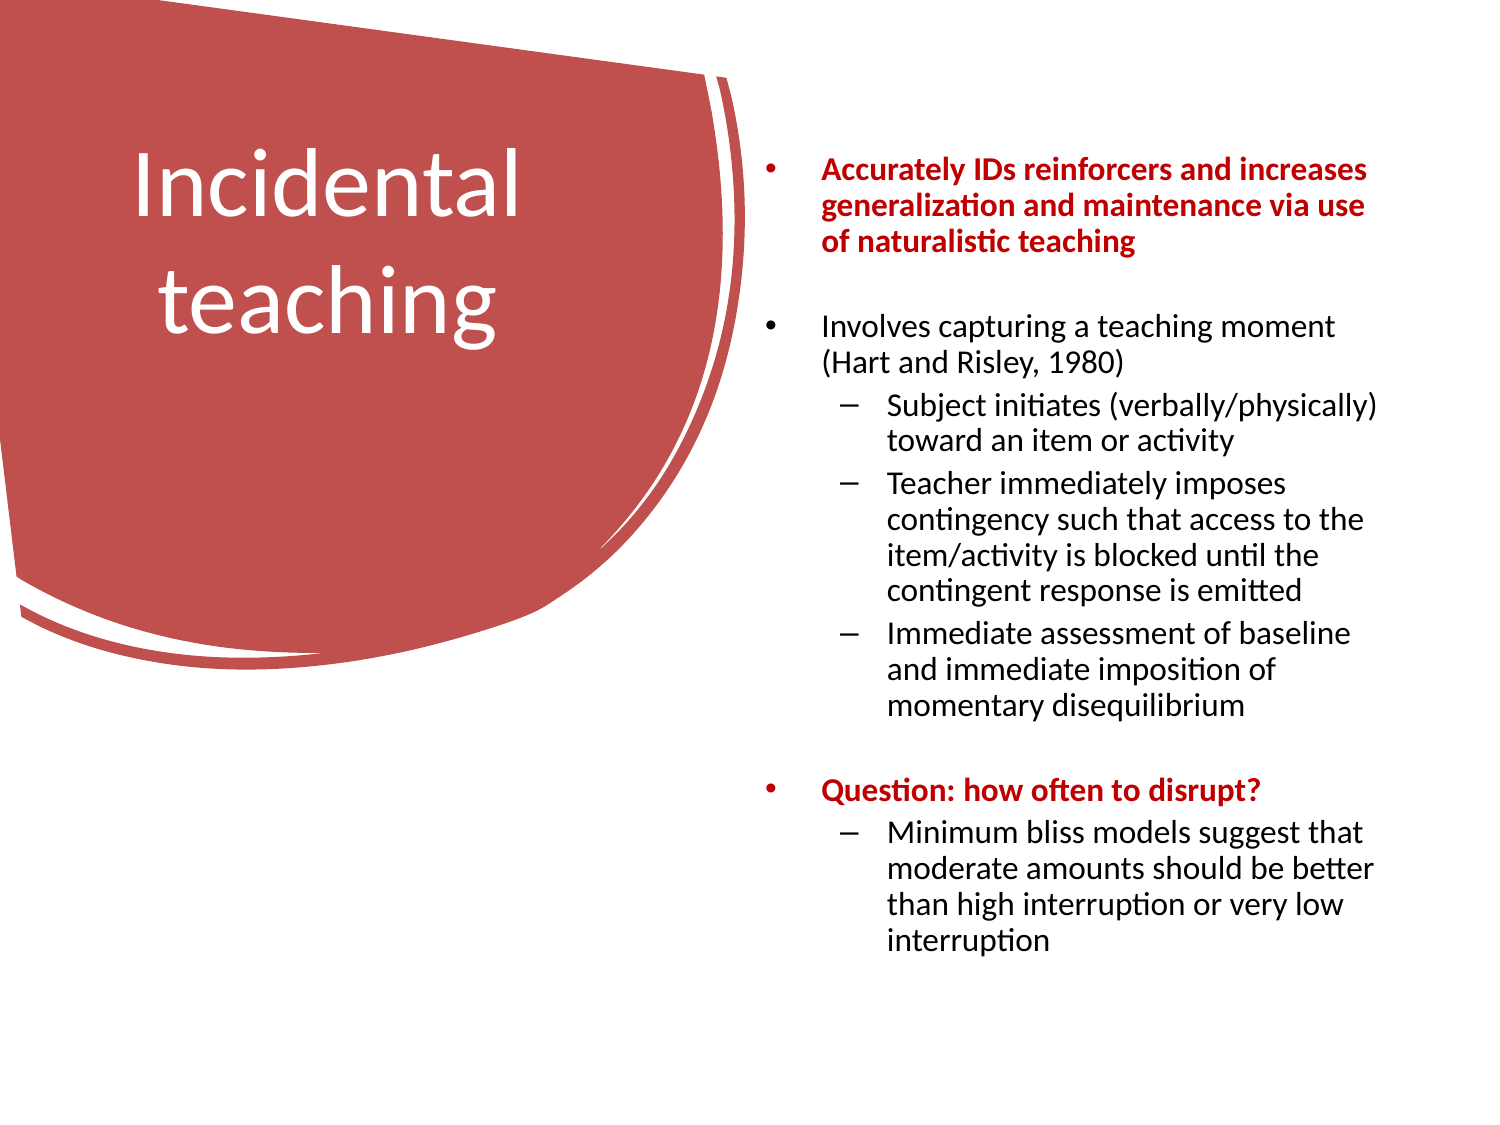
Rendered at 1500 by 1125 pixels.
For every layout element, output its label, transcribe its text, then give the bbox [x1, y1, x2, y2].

text_box [0, 0, 745, 670]
title Incidental teaching [103, 110, 552, 507]
list Accurately IDs reinforcers and increases generalization and maintenance via use of naturalistic teaching Involves capturing a teaching moment (Hart and Risley, 1980) Subject initiates (verbally/physically) toward an item or activity Teacher immediately imposes contingency such that access to the item/activity is blocked until the contingent response is emitted Immediate assessment of baseline and immediate imposition of momentary disequilibrium Question: how often to disrupt? Minimum bliss models suggest that moderate amounts should be better than high interruption or very low interruption [750, 144, 1397, 1014]
text_box [0, 0, 1500, 1125]
